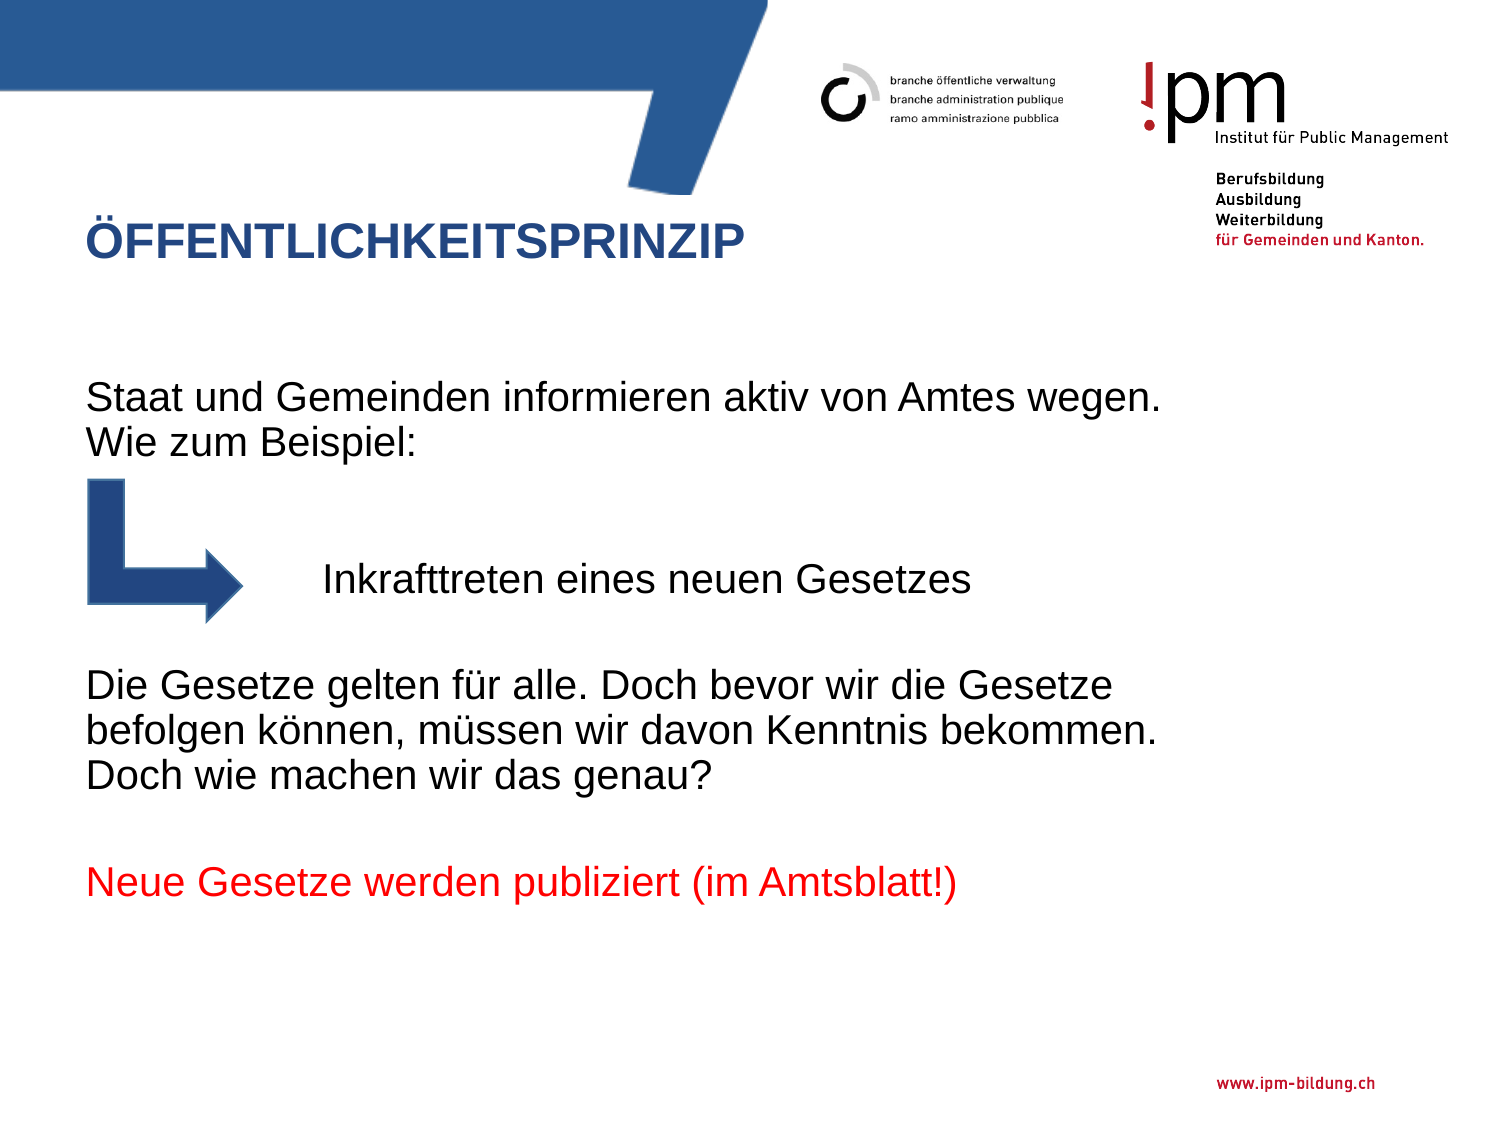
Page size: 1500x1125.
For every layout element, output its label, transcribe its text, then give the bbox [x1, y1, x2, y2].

text_box [87, 478, 244, 624]
list Staat und Gemeinden informieren aktiv von Amtes wegen. Wie zum Beispiel: Die Gesetze gelten für alle. Doch bevor wir die Gesetze befolgen können, müssen wir davon Kenntnis bekommen. Doch wie machen wir das genau? Neue Gesetze werden publiziert (im Amtsblatt!) [70, 326, 1217, 787]
picture [1213, 1074, 1376, 1094]
picture [821, 63, 1063, 124]
title Öffentlichkeitsprinzip [70, 208, 1217, 326]
text_box Inkrafttreten eines neuen Gesetzes [307, 544, 1335, 670]
picture [1136, 57, 1453, 250]
